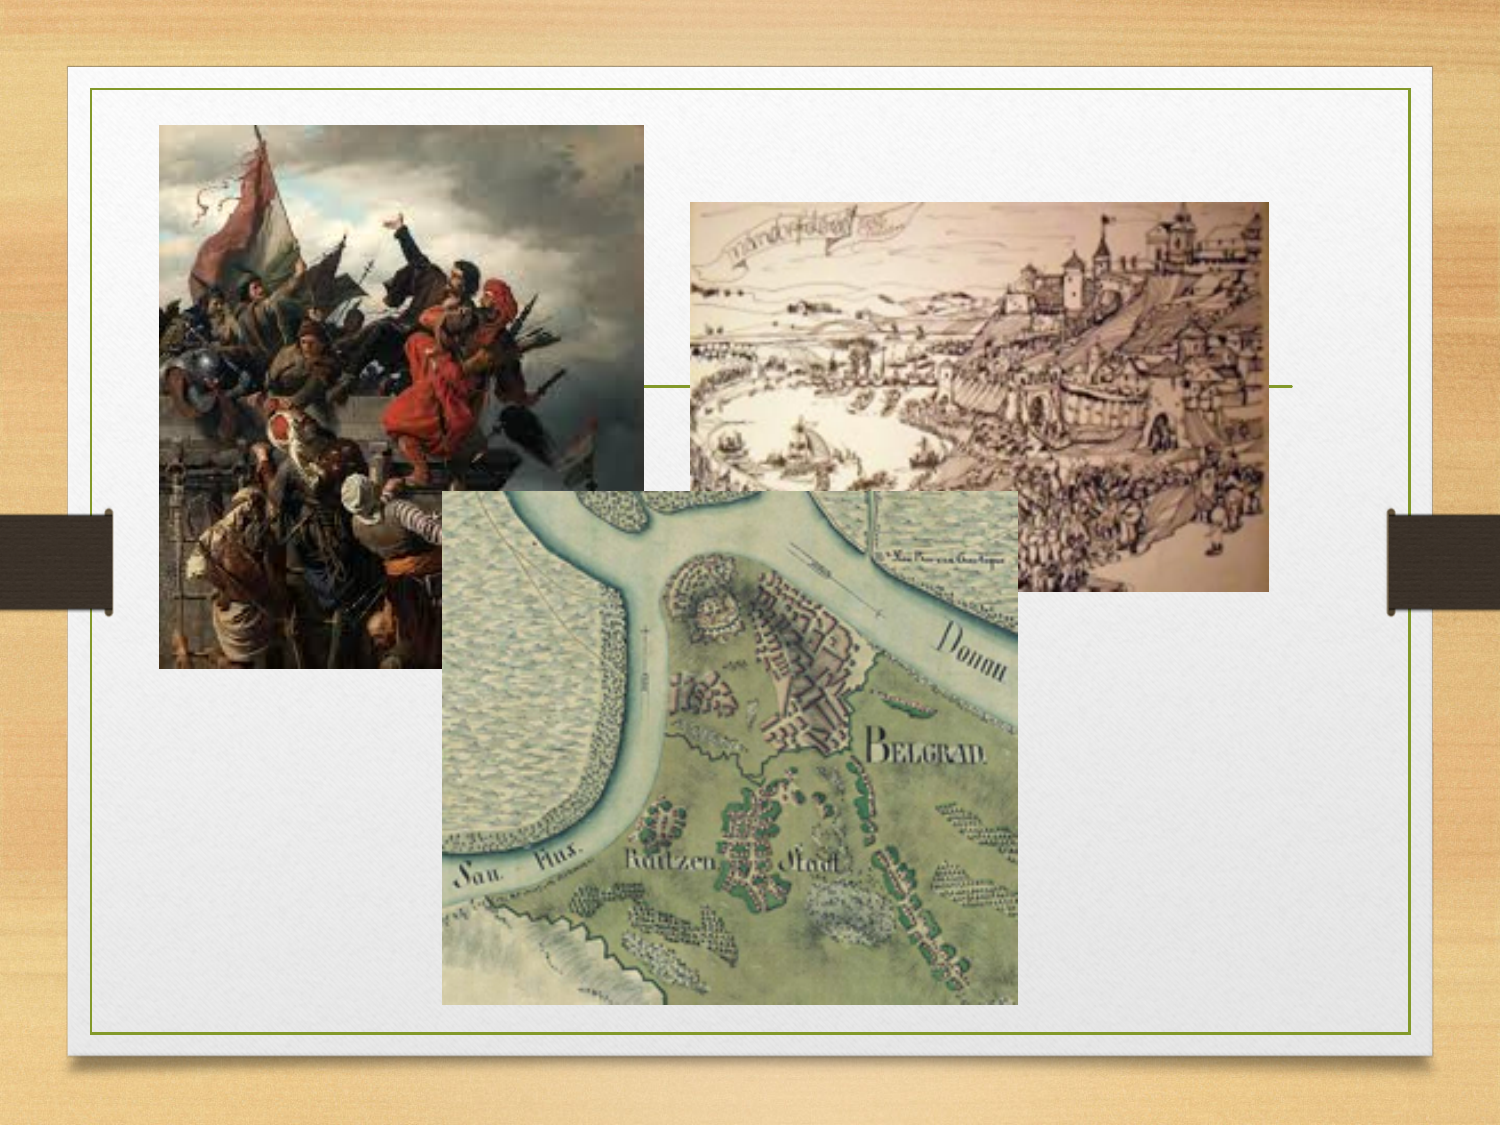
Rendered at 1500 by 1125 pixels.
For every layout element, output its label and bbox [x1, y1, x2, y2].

list [159, 125, 644, 669]
picture [0, 0, 1500, 1125]
